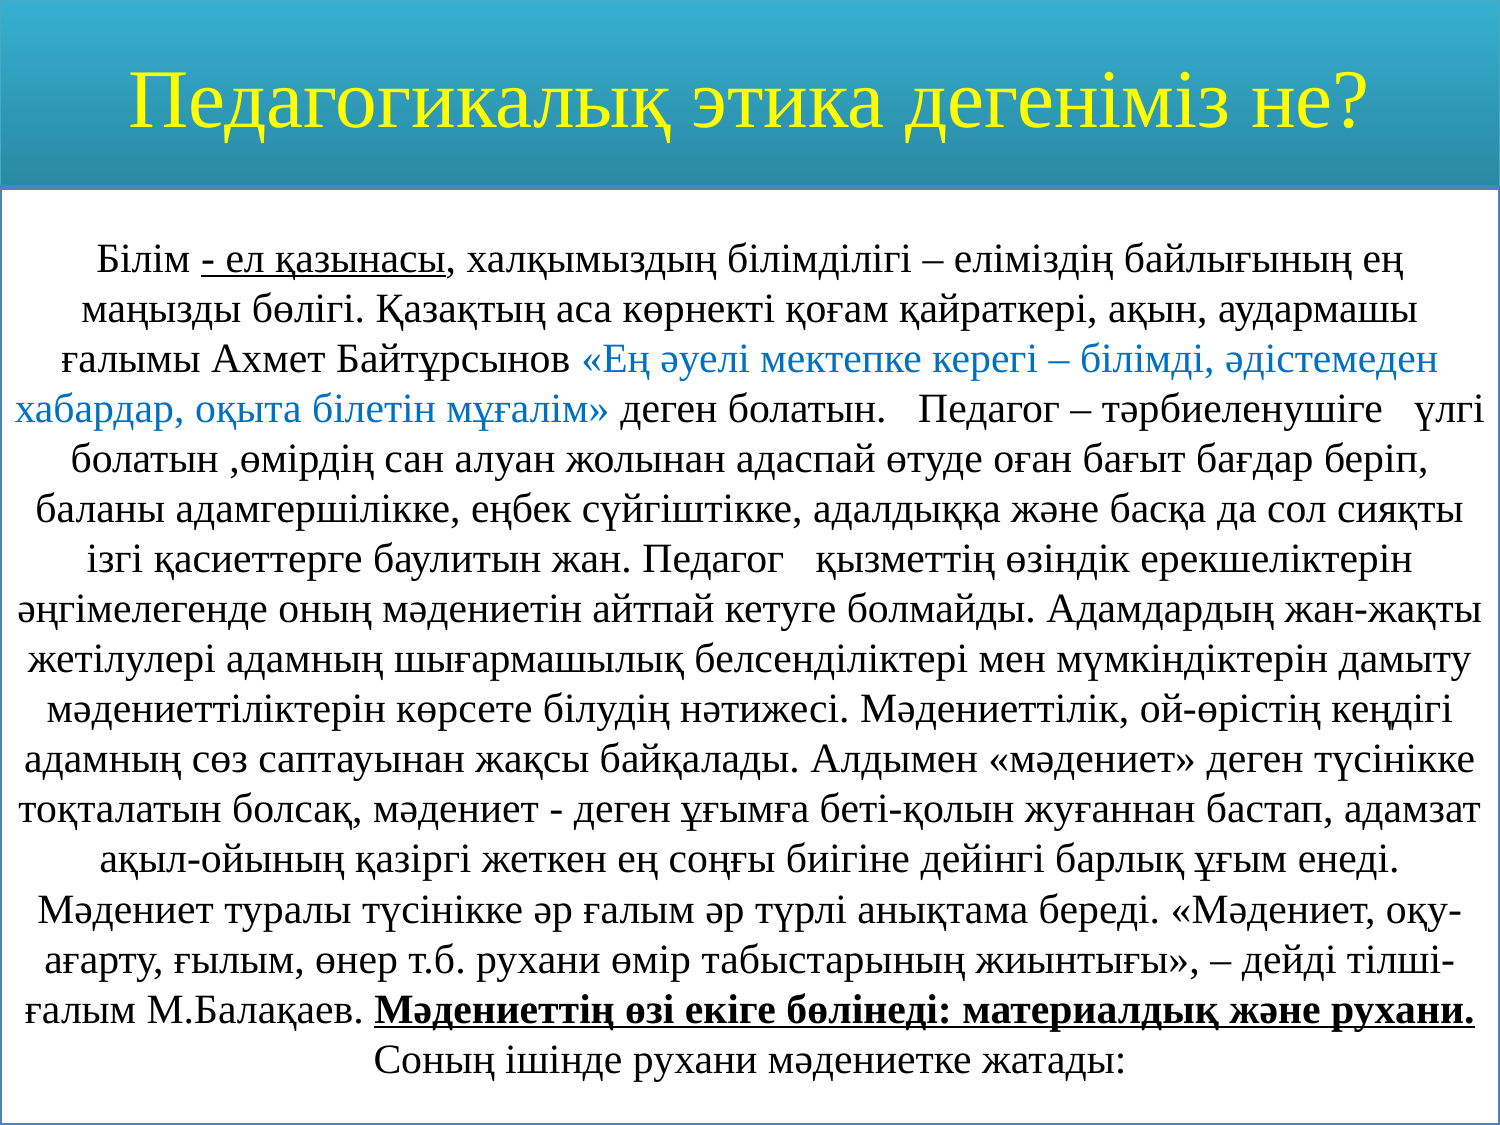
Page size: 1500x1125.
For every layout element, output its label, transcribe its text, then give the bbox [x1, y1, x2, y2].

text_box Білім - ел қазынасы, халқымыздың білімділігі – еліміздің байлығының ең маңызды бөлігі. Қазақтың аса көрнекті қоғам қайраткері, ақын, аудармашы ғалымы Ахмет Байтұрсынов «Ең әуелі мектепке керегі – білімді, әдістемеден хабардар, оқыта білетін мұғалім» деген болатын. Педагог – тәрбиеленушіге үлгі болатын ,өмірдің сан алуан жолынан адаспай өтуде оған бағыт бағдар беріп, баланы адамгершілікке, еңбек сүйгіштікке, адалдыққа және басқа да сол сияқты ізгі қасиеттерге баулитын жан. Педагог қызметтің өзіндік ерекшеліктерін әңгімелегенде оның мәдениетін айтпай кетуге болмайды. Адамдардың жан-жақты жетілулері адамның шығармашылық белсенділіктері мен мүмкіндіктерін дамыту мәдениеттіліктерін көрсете білудің нәтижесі. Мәдениеттілік, ой-өрістің кеңдігі адамның сөз саптауынан жақсы байқалады. Алдымен «мәдениет» деген түсінікке тоқталатын болсақ, мәдениет - деген ұғымға беті-қолын жуғаннан бастап, адамзат ақыл-ойының қазіргі жеткен ең соңғы биігіне дейінгі барлық ұғым енеді. Мәдениет туралы түсінікке әр ғалым әр түрлі анықтама береді. «Мәдениет, оқу-ағарту, ғылым, өнер т.б. рухани өмір табыстарының жиынтығы», – дейді тілші-ғалым М.Балақаев. Мәдениеттің өзі екіге бөлінеді: материалдық және рухани. Соның ішінде рухани мәдениетке жатады: [0, 185, 1500, 1125]
text_box Педагогикалық этика дегеніміз не? [0, 0, 1500, 185]
